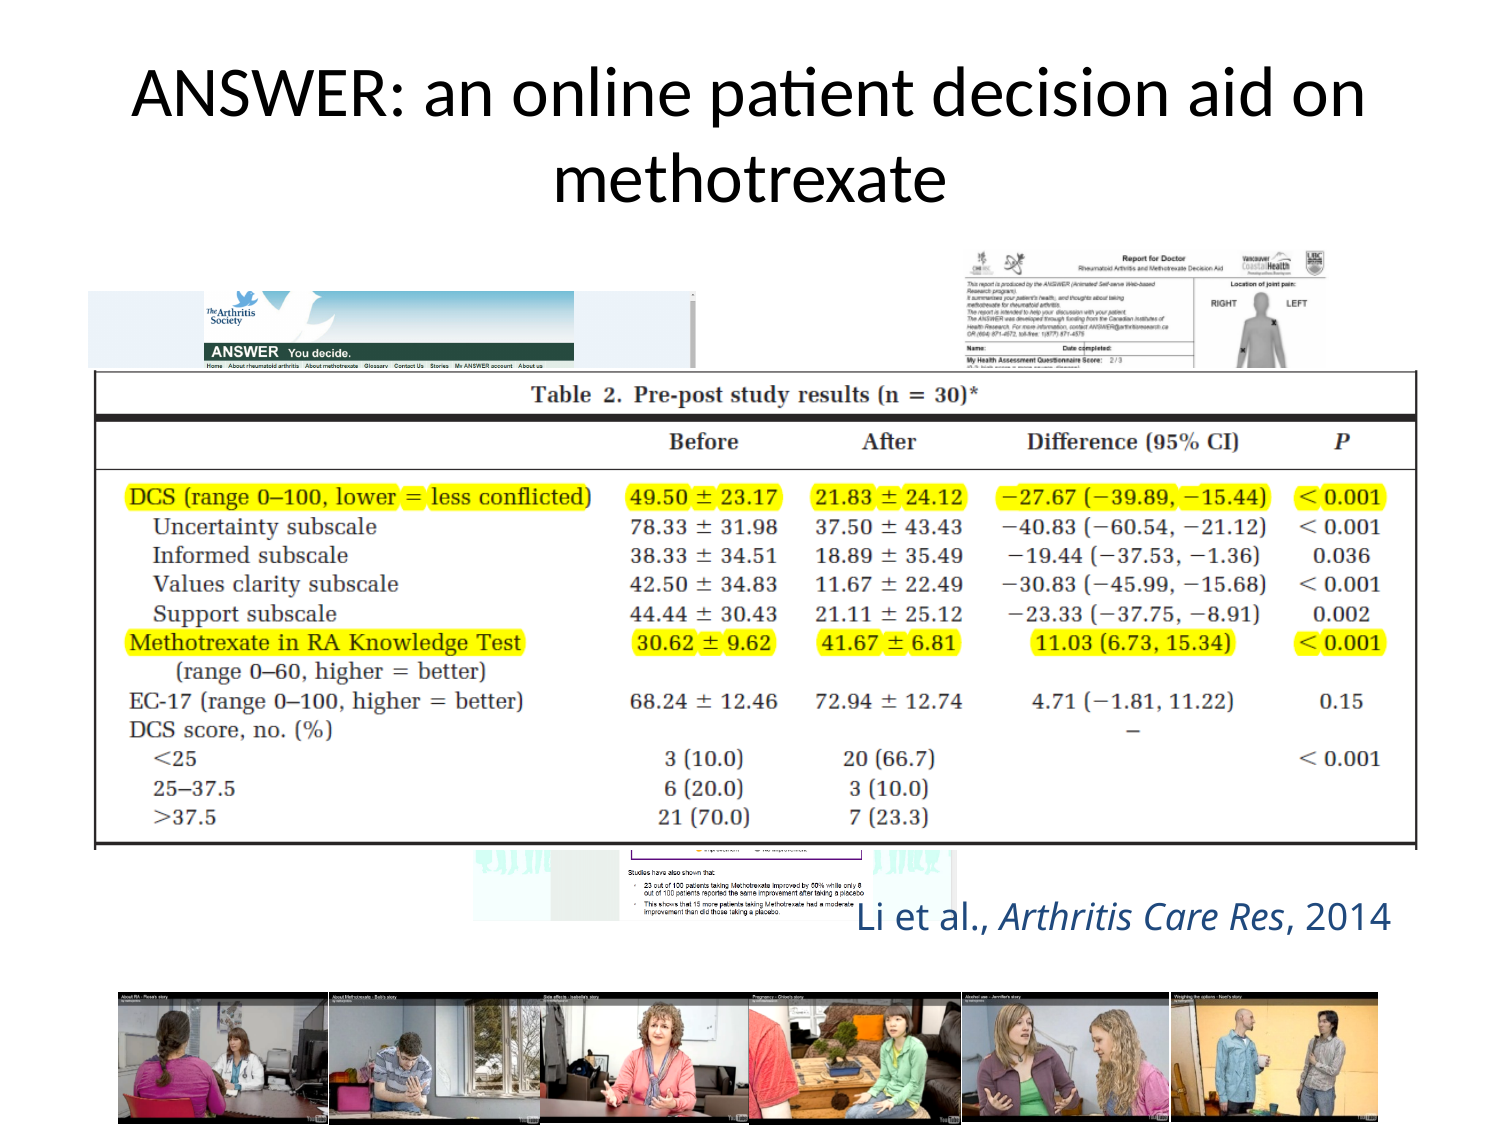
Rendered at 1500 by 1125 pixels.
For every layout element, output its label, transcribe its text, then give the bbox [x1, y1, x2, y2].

picture [329, 992, 1378, 1125]
title ANSWER: an online patient decision aid on methotrexate [75, 37, 1425, 225]
text_box Li et al., Arthritis Care Res, 2014 [434, 885, 1407, 946]
picture [78, 244, 1421, 922]
picture [118, 992, 328, 1124]
